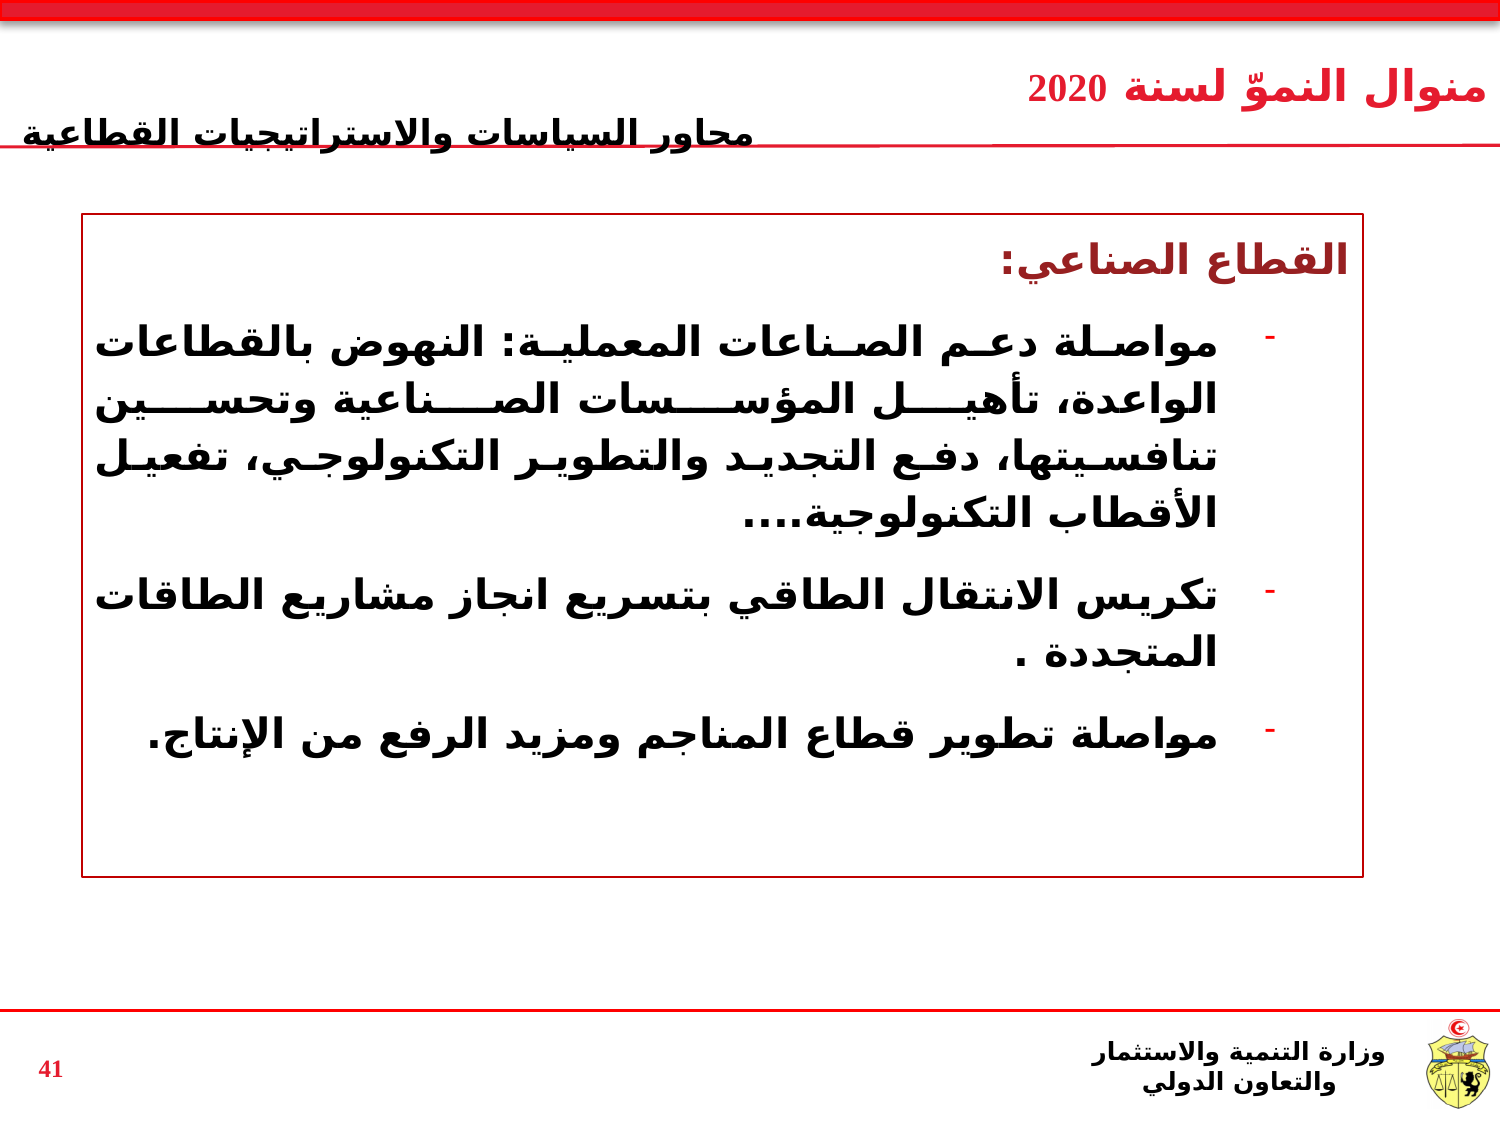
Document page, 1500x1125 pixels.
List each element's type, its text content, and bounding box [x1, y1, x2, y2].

text_box منوال النموّ لسنة 2020 محاور السياسات والاستراتيجيات القطاعية [21, 57, 1489, 154]
text_box القطاع الصناعي: مواصلة دعم الصناعات المعملية: النهوض بالقطاعات الواعدة، تأهيل المؤسسات الصناعية وتحسين تنافسيتها، دفع التجديد والتطوير التكنولوجي، تفعيل الأقطاب التكنولوجية.... تكريس الانتقال الطاقي بتسريع انجاز مشاريع الطاقات المتجددة . مواصلة تطوير قطاع المناجم ومزيد الرفع من الإنتاج. [80, 212, 1365, 879]
picture [1415, 1012, 1500, 1124]
